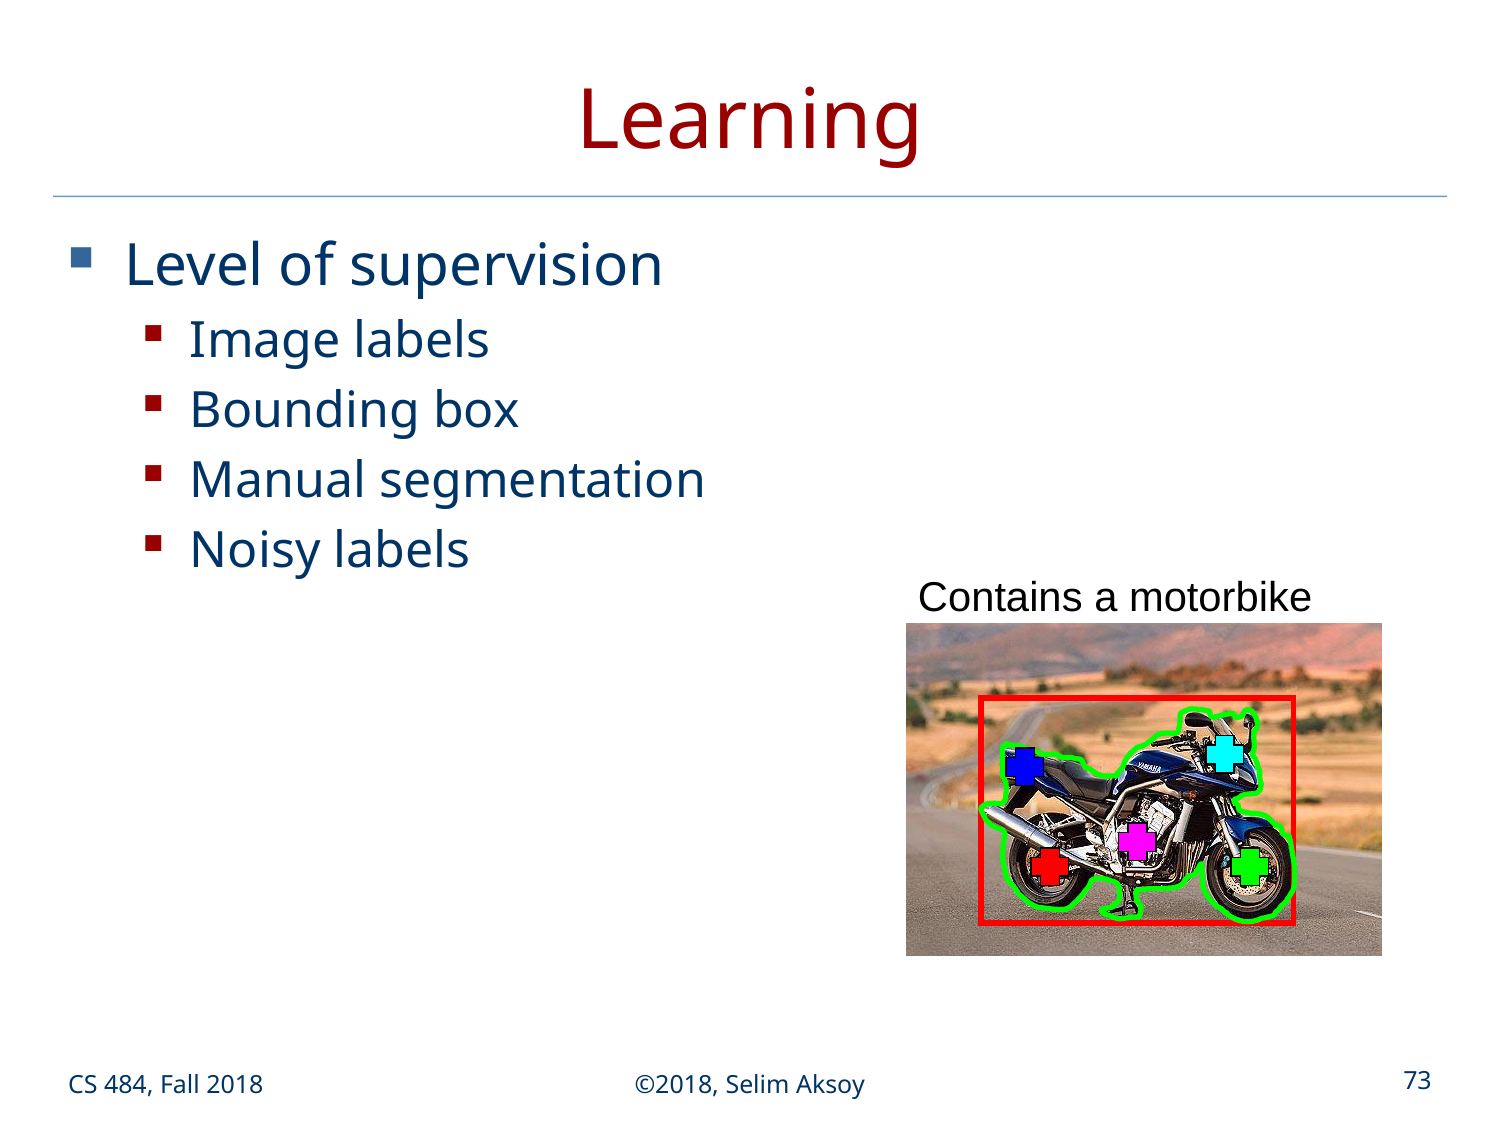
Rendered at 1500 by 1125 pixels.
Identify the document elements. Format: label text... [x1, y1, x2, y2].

list Level of supervision Image labels Bounding box Manual segmentation Noisy labels [53, 220, 1447, 1035]
footer ©2018, Selim Aksoy [511, 1052, 988, 1107]
picture [905, 622, 1382, 956]
slide_number CS 484, Fall 2018 [52, 1052, 366, 1107]
slide_number 73 [1134, 1052, 1448, 1107]
title Learning [53, 31, 1447, 173]
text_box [1005, 735, 1269, 886]
